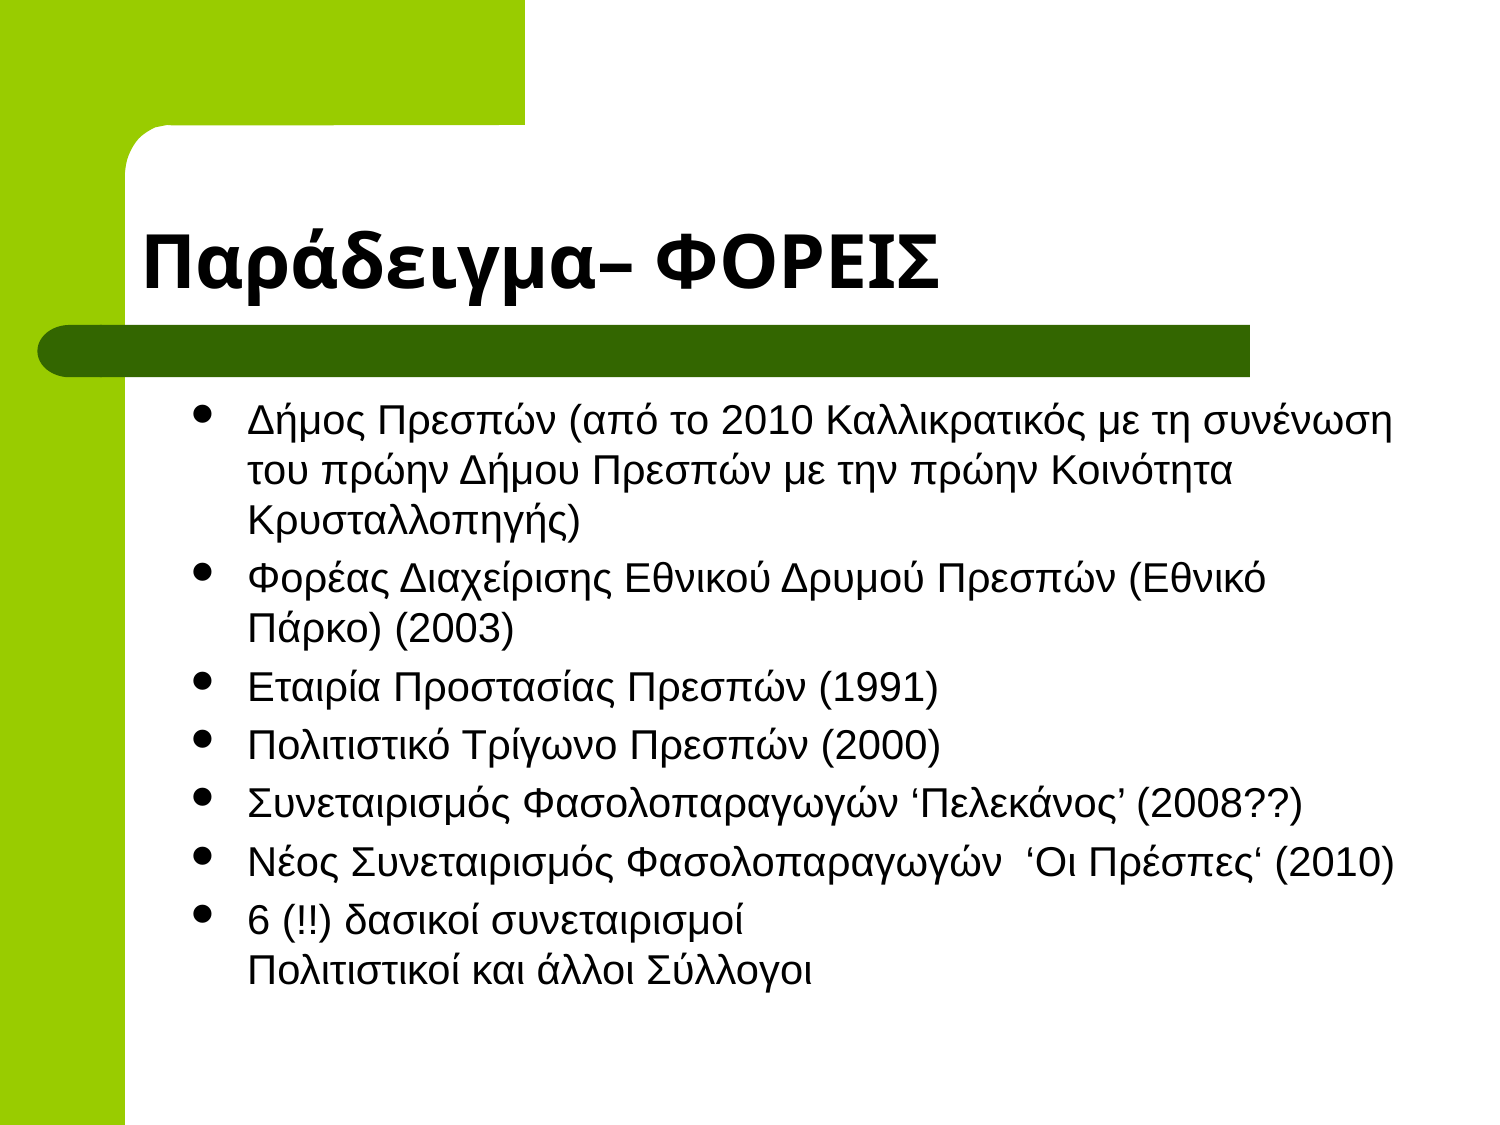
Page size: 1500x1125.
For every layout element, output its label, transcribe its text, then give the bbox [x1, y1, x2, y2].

list Δήμος Πρεσπών (από το 2010 Καλλικρατικός με τη συνένωση του πρώην Δήμου Πρεσπών με την πρώην Κοινότητα Κρυσταλλοπηγής) Φορέας Διαχείρισης Εθνικού Δρυμού Πρεσπών (Εθνικό Πάρκο) (2003) Εταιρία Προστασίας Πρεσπών (1991) Πολιτιστικό Τρίγωνο Πρεσπών (2000) Συνεταιρισμός Φασολοπαραγωγών ‘Πελεκάνος’ (2008??) Νέος Συνεταιρισμός Φασολοπαραγωγών ‘Οι Πρέσπες‘ (2010) 6 (!!) δασικοί συνεταιρισμοί Πολιτιστικοί και άλλοι Σύλλογοι [175, 385, 1419, 1083]
title Παράδειγμα– ΦΟΡΕΙΣ [124, 124, 1238, 313]
